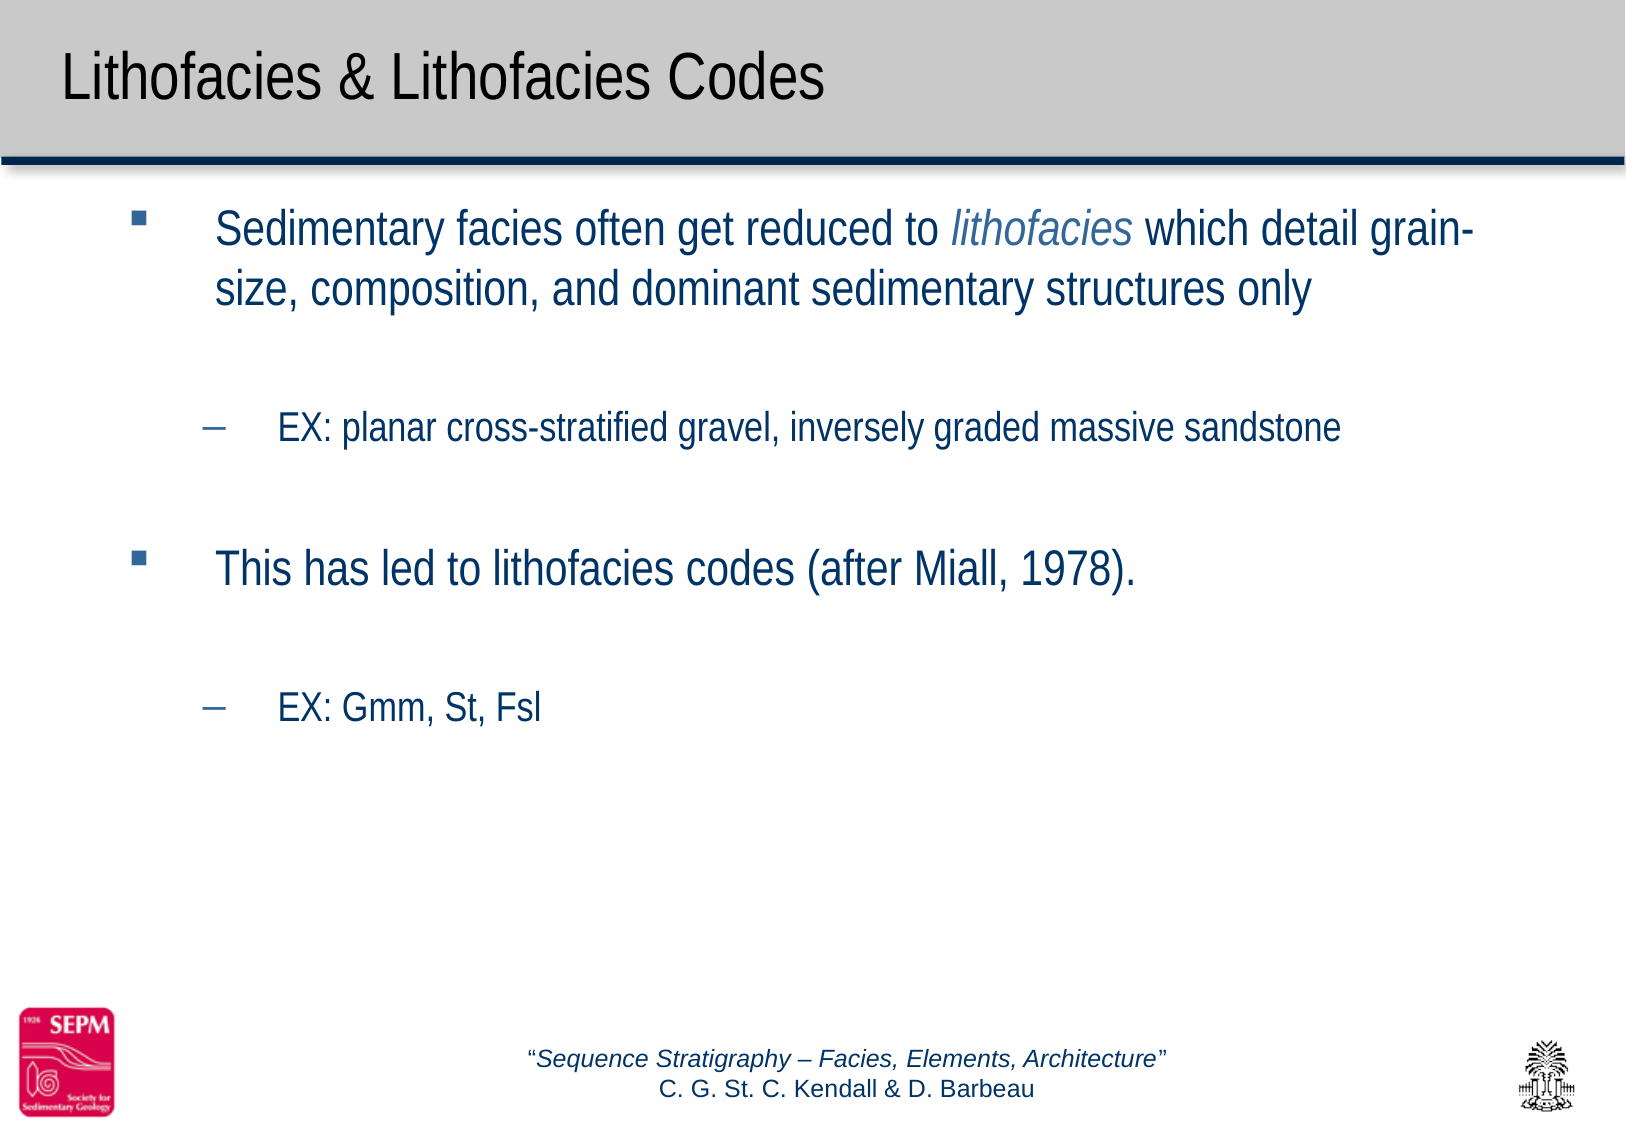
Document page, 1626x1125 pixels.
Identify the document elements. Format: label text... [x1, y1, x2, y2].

list Sedimentary facies often get reduced to lithofacies which detail grain-size, composition, and dominant sedimentary structures only EX: planar cross-stratified gravel, inversely graded massive sandstone This has led to lithofacies codes (after Miall, 1978). EX: Gmm, St, Fsl [112, 187, 1513, 1000]
title Lithofacies & Lithofacies Codes [46, 0, 1588, 156]
picture [15, 1005, 119, 1120]
picture [1505, 1034, 1589, 1120]
